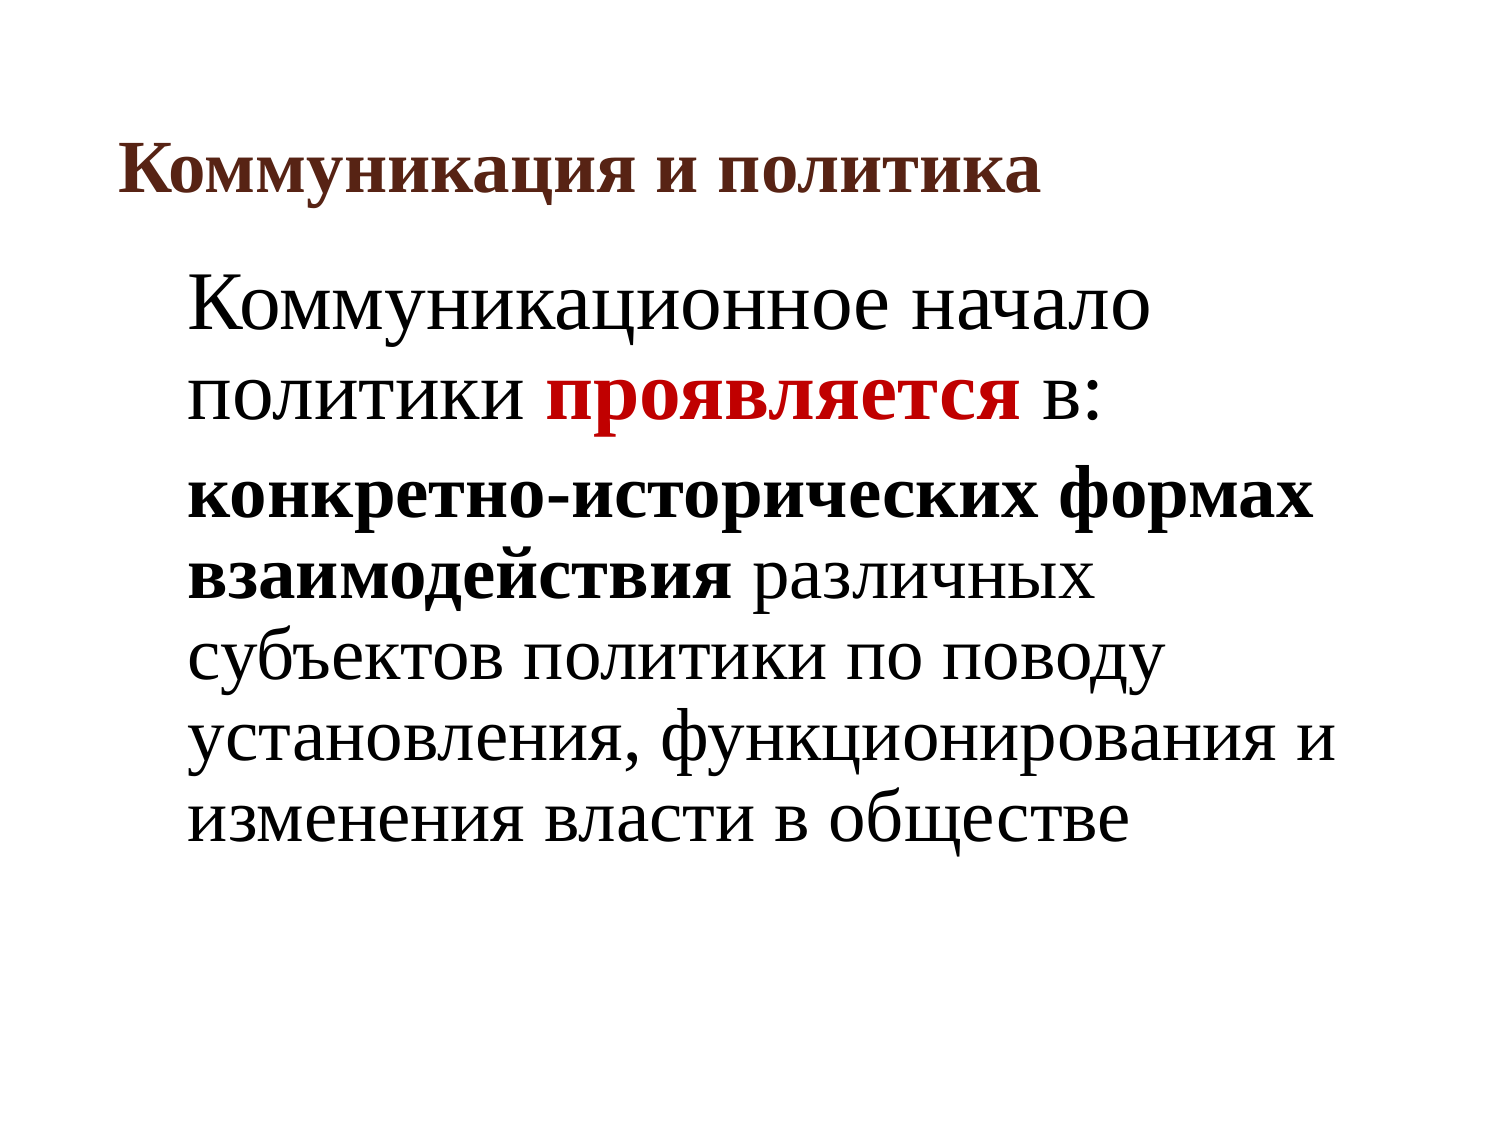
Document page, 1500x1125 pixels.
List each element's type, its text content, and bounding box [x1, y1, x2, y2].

list Коммуникационное начало политики проявляется в: конкретно-исторических формах взаимодействия различных субъектов политики по поводу установле­ния, функционирования и изменения власти в обществе [159, 249, 1397, 1015]
title Коммуникация и политика [103, 59, 1397, 278]
